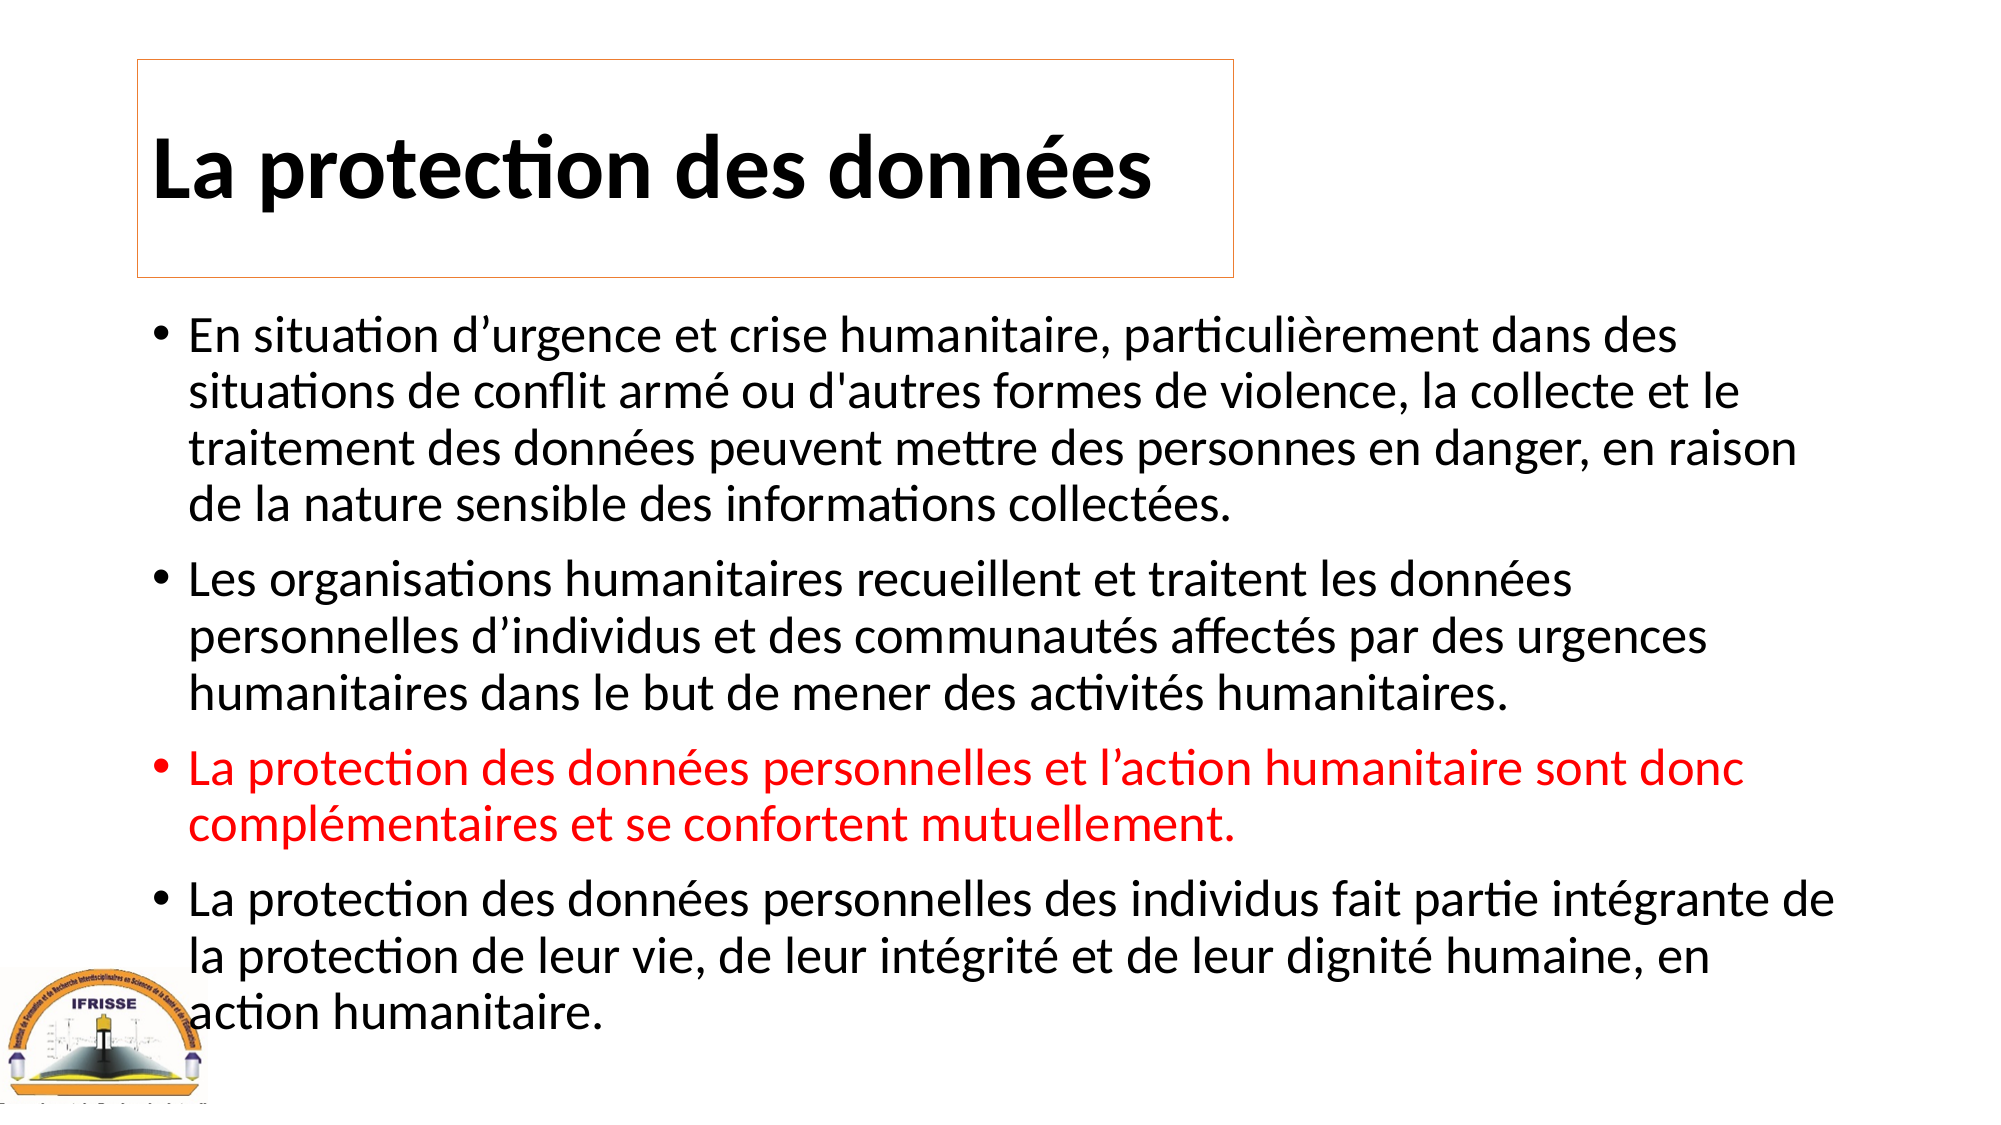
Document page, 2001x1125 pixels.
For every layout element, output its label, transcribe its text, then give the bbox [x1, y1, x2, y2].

title La protection des données [137, 59, 1234, 278]
picture [0, 967, 208, 1104]
list En situation d’urgence et crise humanitaire, particulièrement dans des situations de conflit armé ou d'autres formes de violence, la collecte et le traitement des données peuvent mettre des personnes en danger, en raison de la nature sensible des informations collectées. Les organisations humanitaires recueillent et traitent les données personnelles d’individus et des communautés affectés par des urgences humanitaires dans le but de mener des activités humanitaires. La protection des données personnelles et l’action humanitaire sont donc complémentaires et se confortent mutuellement. La protection des données personnelles des individus fait partie intégrante de la protection de leur vie, de leur intégrité et de leur dignité humaine, en action humanitaire. [137, 299, 1863, 1058]
